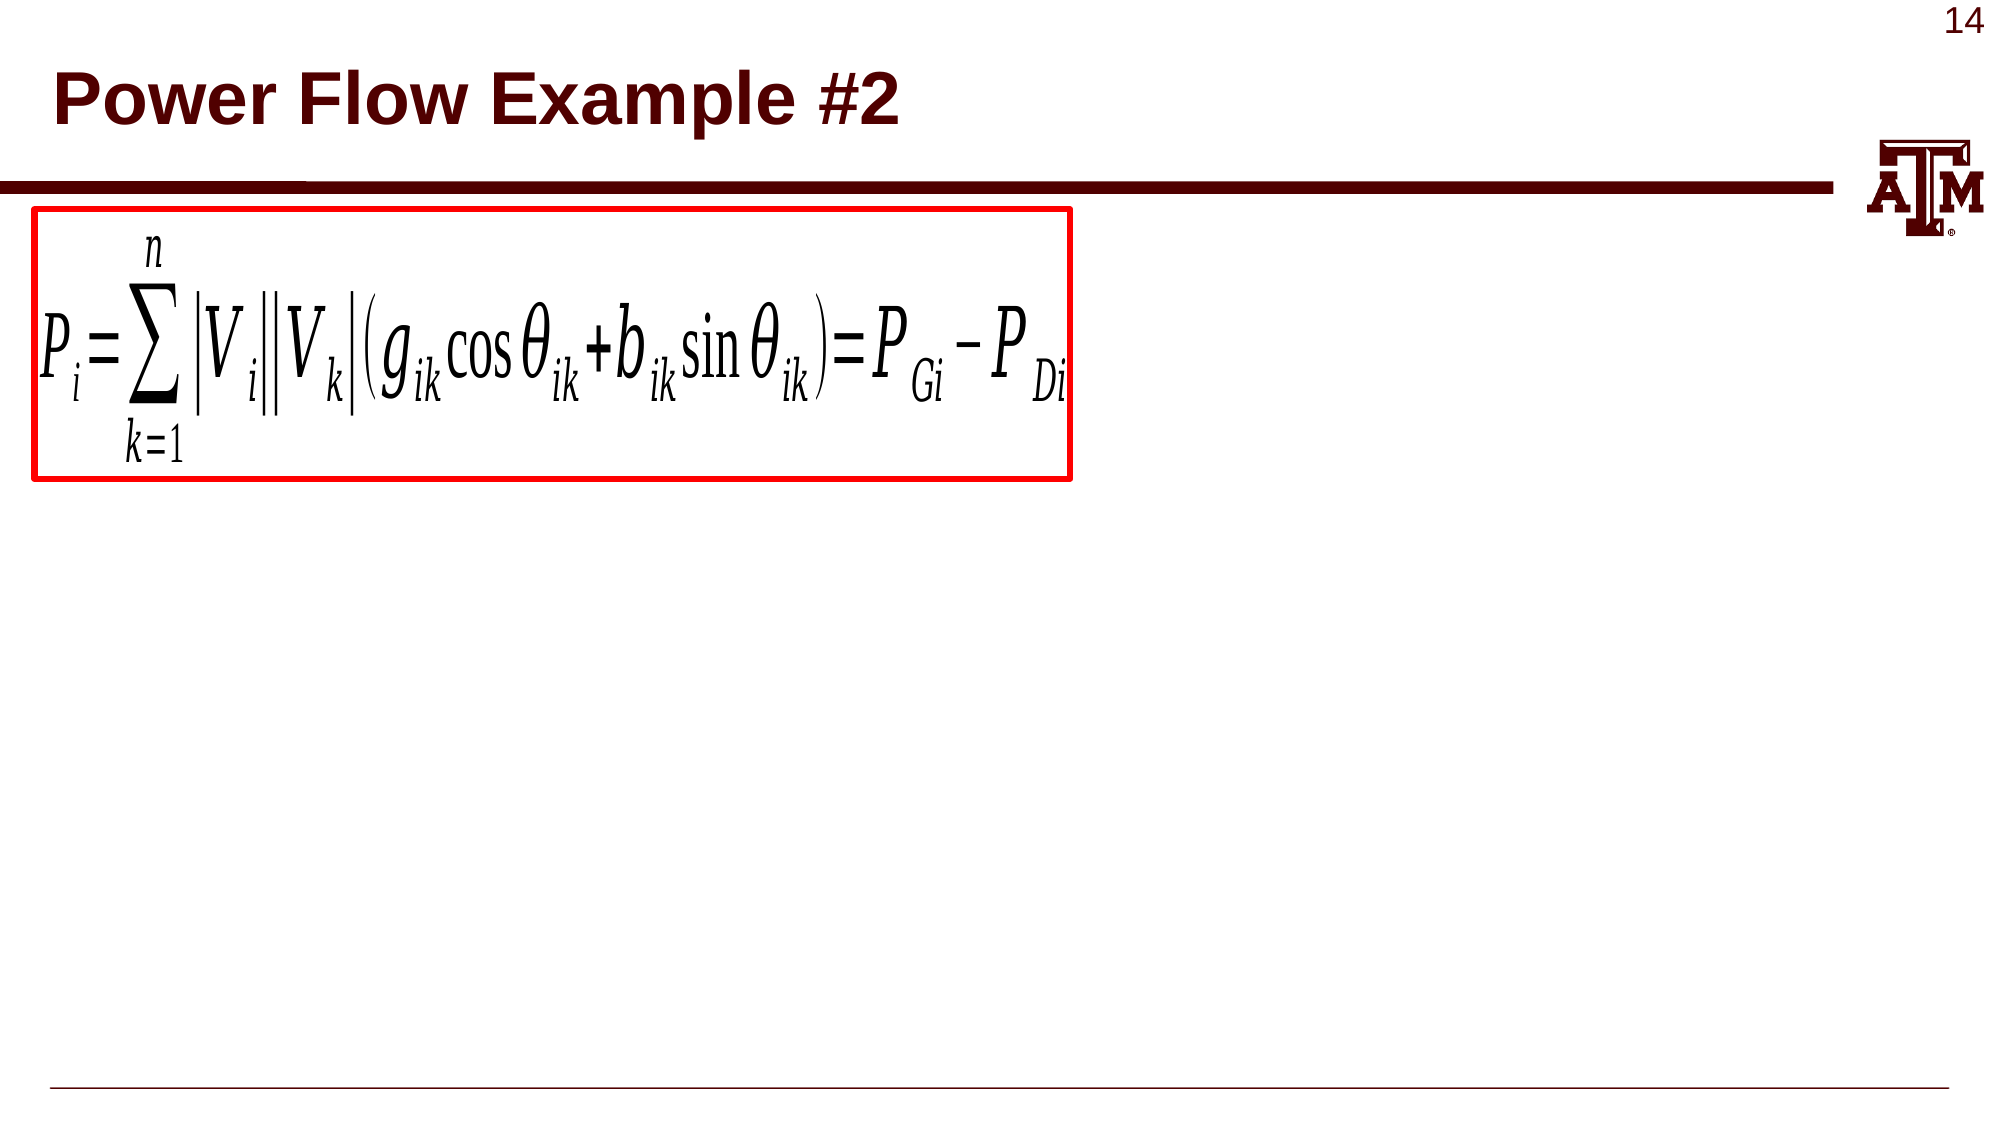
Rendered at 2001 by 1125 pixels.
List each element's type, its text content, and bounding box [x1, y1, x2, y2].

picture [1850, 112, 2000, 263]
title Power Flow Example #2 [37, 12, 1826, 189]
